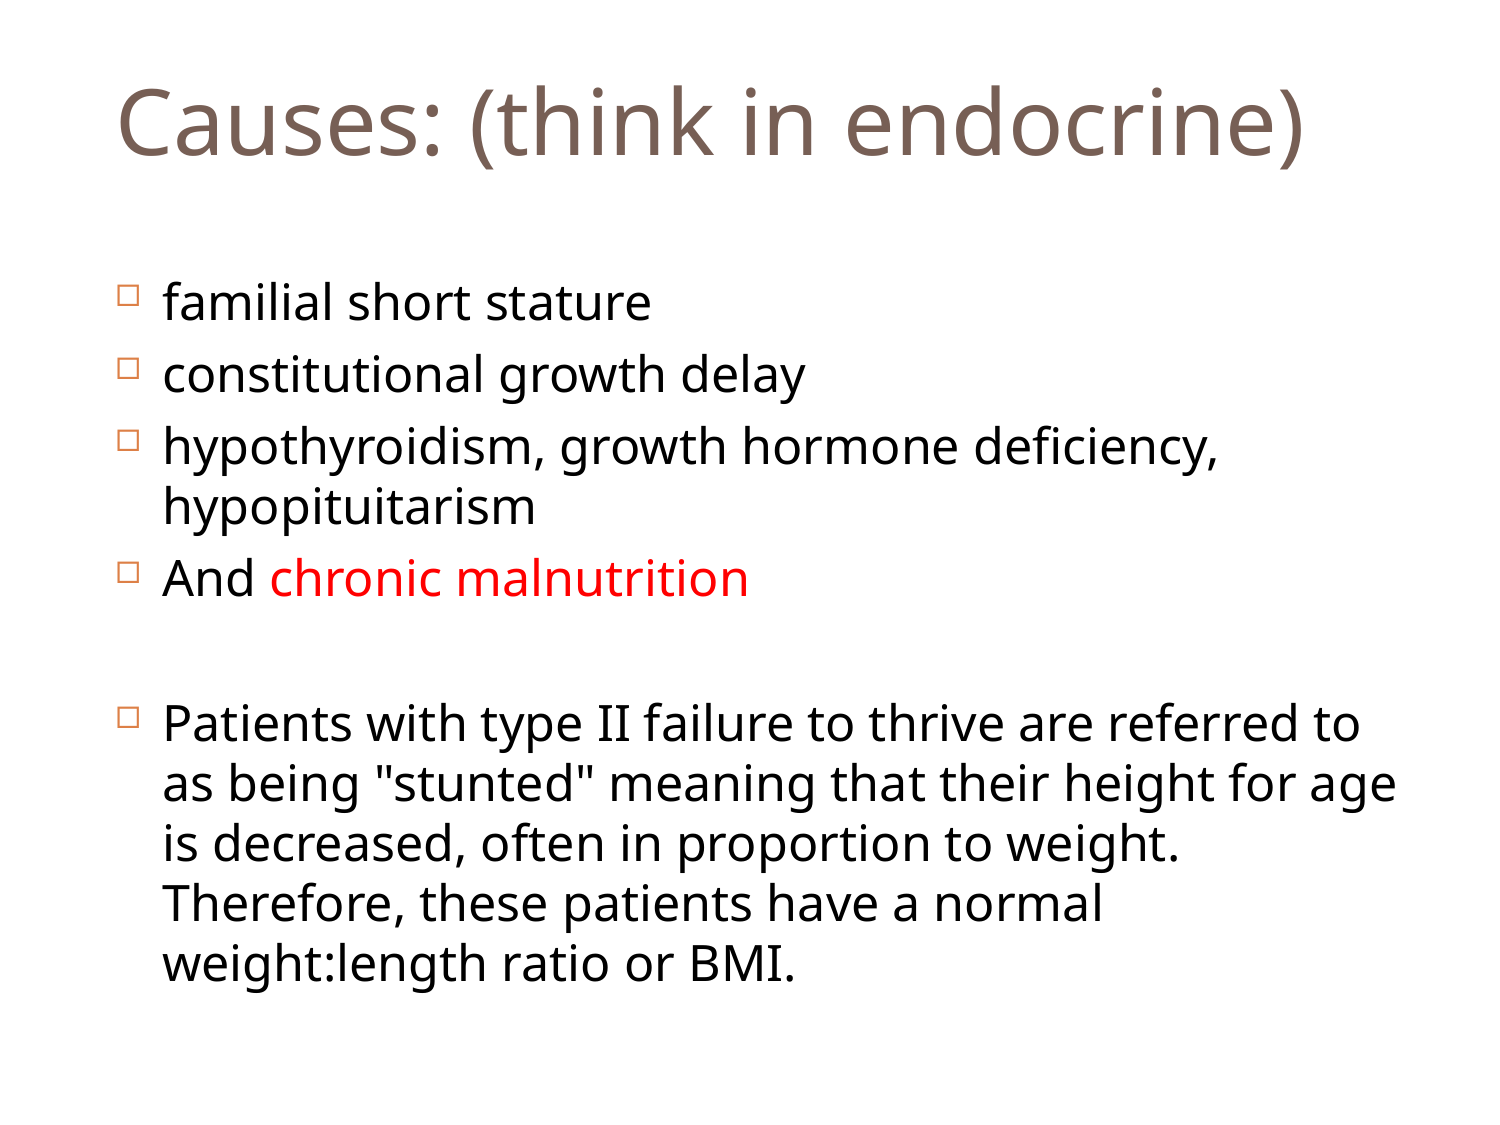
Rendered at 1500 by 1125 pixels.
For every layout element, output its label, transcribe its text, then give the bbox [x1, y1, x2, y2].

title Causes: (think in endocrine) [100, 37, 1438, 200]
list familial short stature constitutional growth delay hypothyroidism, growth hormone deficiency, hypopituitarism And chronic malnutrition Patients with type II failure to thrive are referred to as being "stunted" meaning that their height for age is decreased, often in proportion to weight. Therefore, these patients have a normal weight:length ratio or BMI. [100, 262, 1438, 1000]
